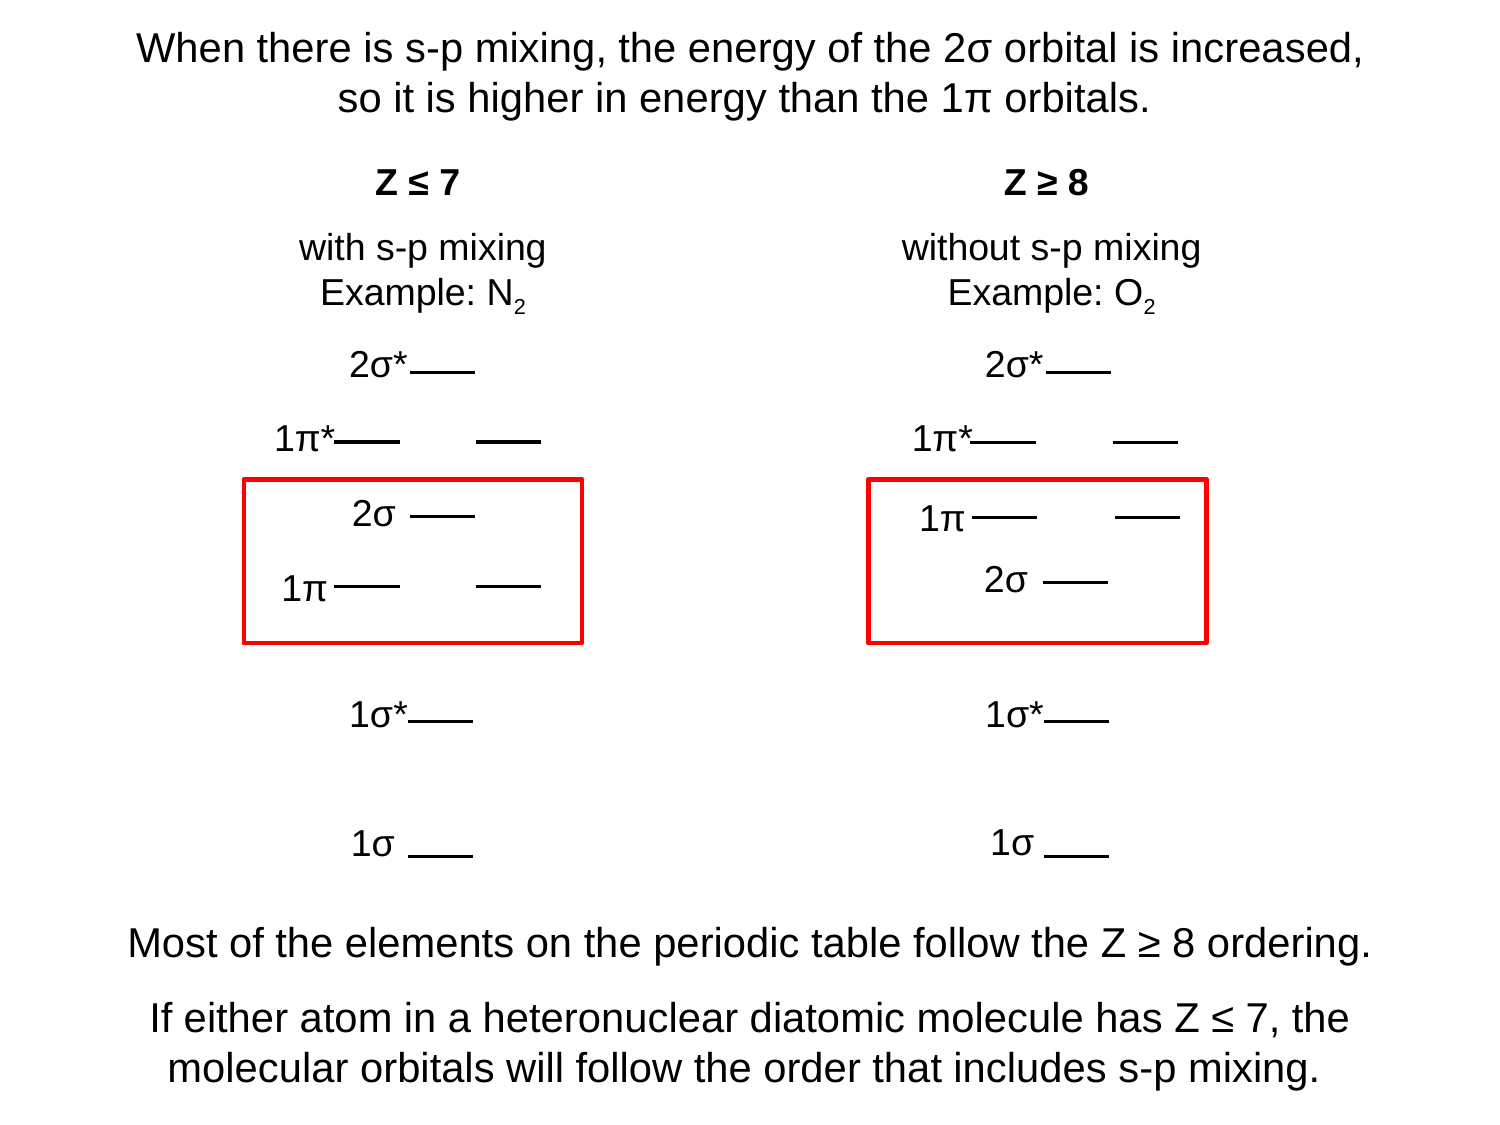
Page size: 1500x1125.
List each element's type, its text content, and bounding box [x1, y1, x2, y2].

text_box without s-p mixing Example: O2 [887, 215, 1217, 327]
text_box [258, 331, 541, 873]
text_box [896, 332, 1181, 872]
text_box Z ≤ 7 [360, 150, 486, 210]
text_box Z ≥ 8 [988, 150, 1115, 210]
text_box a [242, 477, 253, 645]
text_box [866, 477, 891, 645]
text_box with s-p mixing Example: N2 [284, 215, 562, 327]
text_box [1185, 477, 1208, 645]
text_box When there is s-p mixing, the energy of the 2σ orbital is increased, so it is higher in energy than the 1π orbitals. [99, 13, 1401, 129]
text_box Most of the elements on the periodic table follow the Z ≥ 8 ordering. If either atom in a heteronuclear diatomic molecule has Z ≤ 7, the molecular orbitals will follow the order that includes s-p mixing. [85, 908, 1415, 1099]
text_box a [545, 477, 584, 645]
